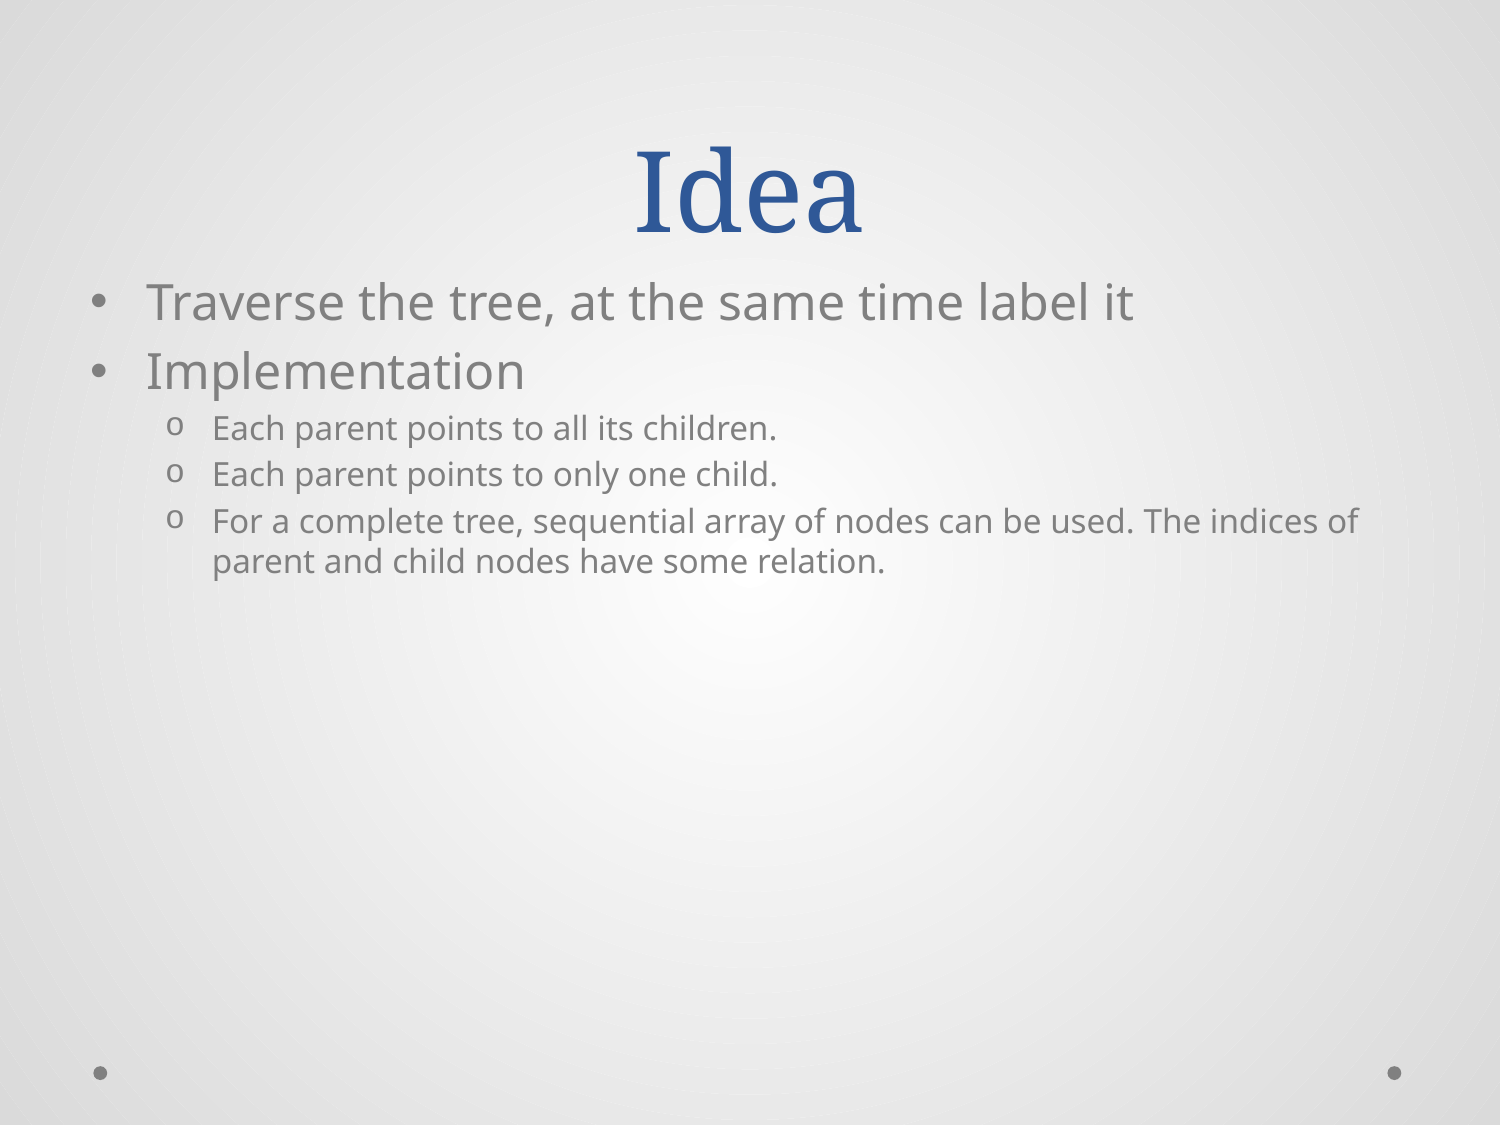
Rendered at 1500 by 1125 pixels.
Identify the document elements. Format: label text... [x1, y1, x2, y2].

title Idea [75, 0, 1425, 263]
